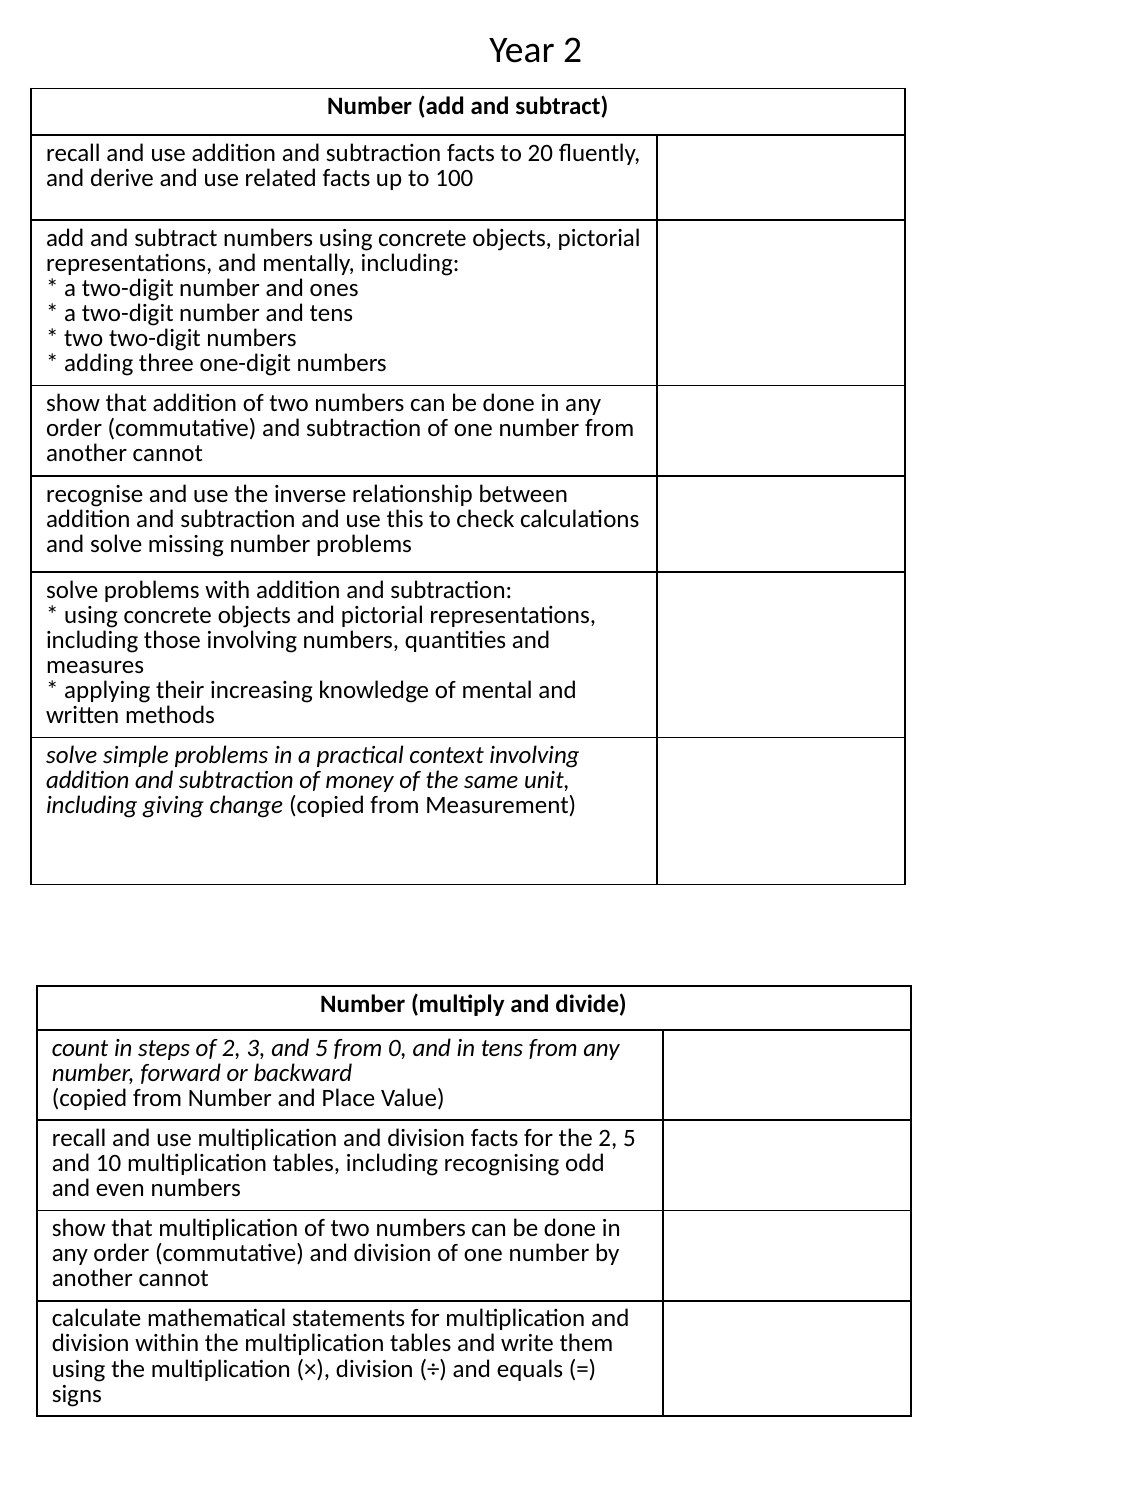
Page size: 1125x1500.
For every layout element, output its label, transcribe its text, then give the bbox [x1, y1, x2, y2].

table_cell show that addition of two numbers can be done in any order (commutative) and subtraction of one number from another cannot [32, 386, 656, 475]
table_cell calculate mathematical statements for multiplication and division within the multiplication tables and write them using the multiplication (×), division (÷) and equals (=) signs [38, 1302, 662, 1415]
table_cell [664, 1302, 910, 1415]
table_cell recall and use addition and subtraction facts to 20 fluently, and derive and use related facts up to 100 [32, 136, 656, 219]
table_cell [658, 386, 904, 475]
table_cell [658, 477, 904, 571]
table_cell count in steps of 2, 3, and 5 from 0, and in tens from any number, forward or backward (copied from Number and Place Value) [38, 1031, 662, 1119]
table_cell solve simple problems in a practical context involving addition and subtraction of money of the same unit, including giving change (copied from Measurement) [32, 738, 656, 884]
table_cell [658, 738, 904, 884]
table_cell add and subtract numbers using concrete objects, pictorial representations, and mentally, including: * a two-digit number and ones * a two-digit number and tens * two two-digit numbers * adding three one-digit numbers [32, 221, 656, 385]
table_cell recognise and use the inverse relationship between addition and subtraction and use this to check calculations and solve missing number problems [32, 477, 656, 571]
table_cell recall and use multiplication and division facts for the 2, 5 and 10 multiplication tables, including recognising odd and even numbers [38, 1121, 662, 1210]
text_box Year 2 [474, 17, 598, 78]
table_cell [664, 1031, 910, 1119]
table_cell show that multiplication of two numbers can be done in any order (commutative) and division of one number by another cannot [38, 1211, 662, 1300]
table_cell [658, 221, 904, 385]
table_header Number (add and subtract) [32, 89, 904, 134]
table_cell [664, 1121, 910, 1210]
table_cell [658, 136, 904, 219]
table_header Number (multiply and divide) [38, 987, 910, 1029]
table_cell solve problems with addition and subtraction: * using concrete objects and pictorial representations, including those involving numbers, quantities and measures * applying their increasing knowledge of mental and written methods [32, 573, 656, 737]
table_cell [664, 1211, 910, 1300]
table_cell [658, 573, 904, 737]
